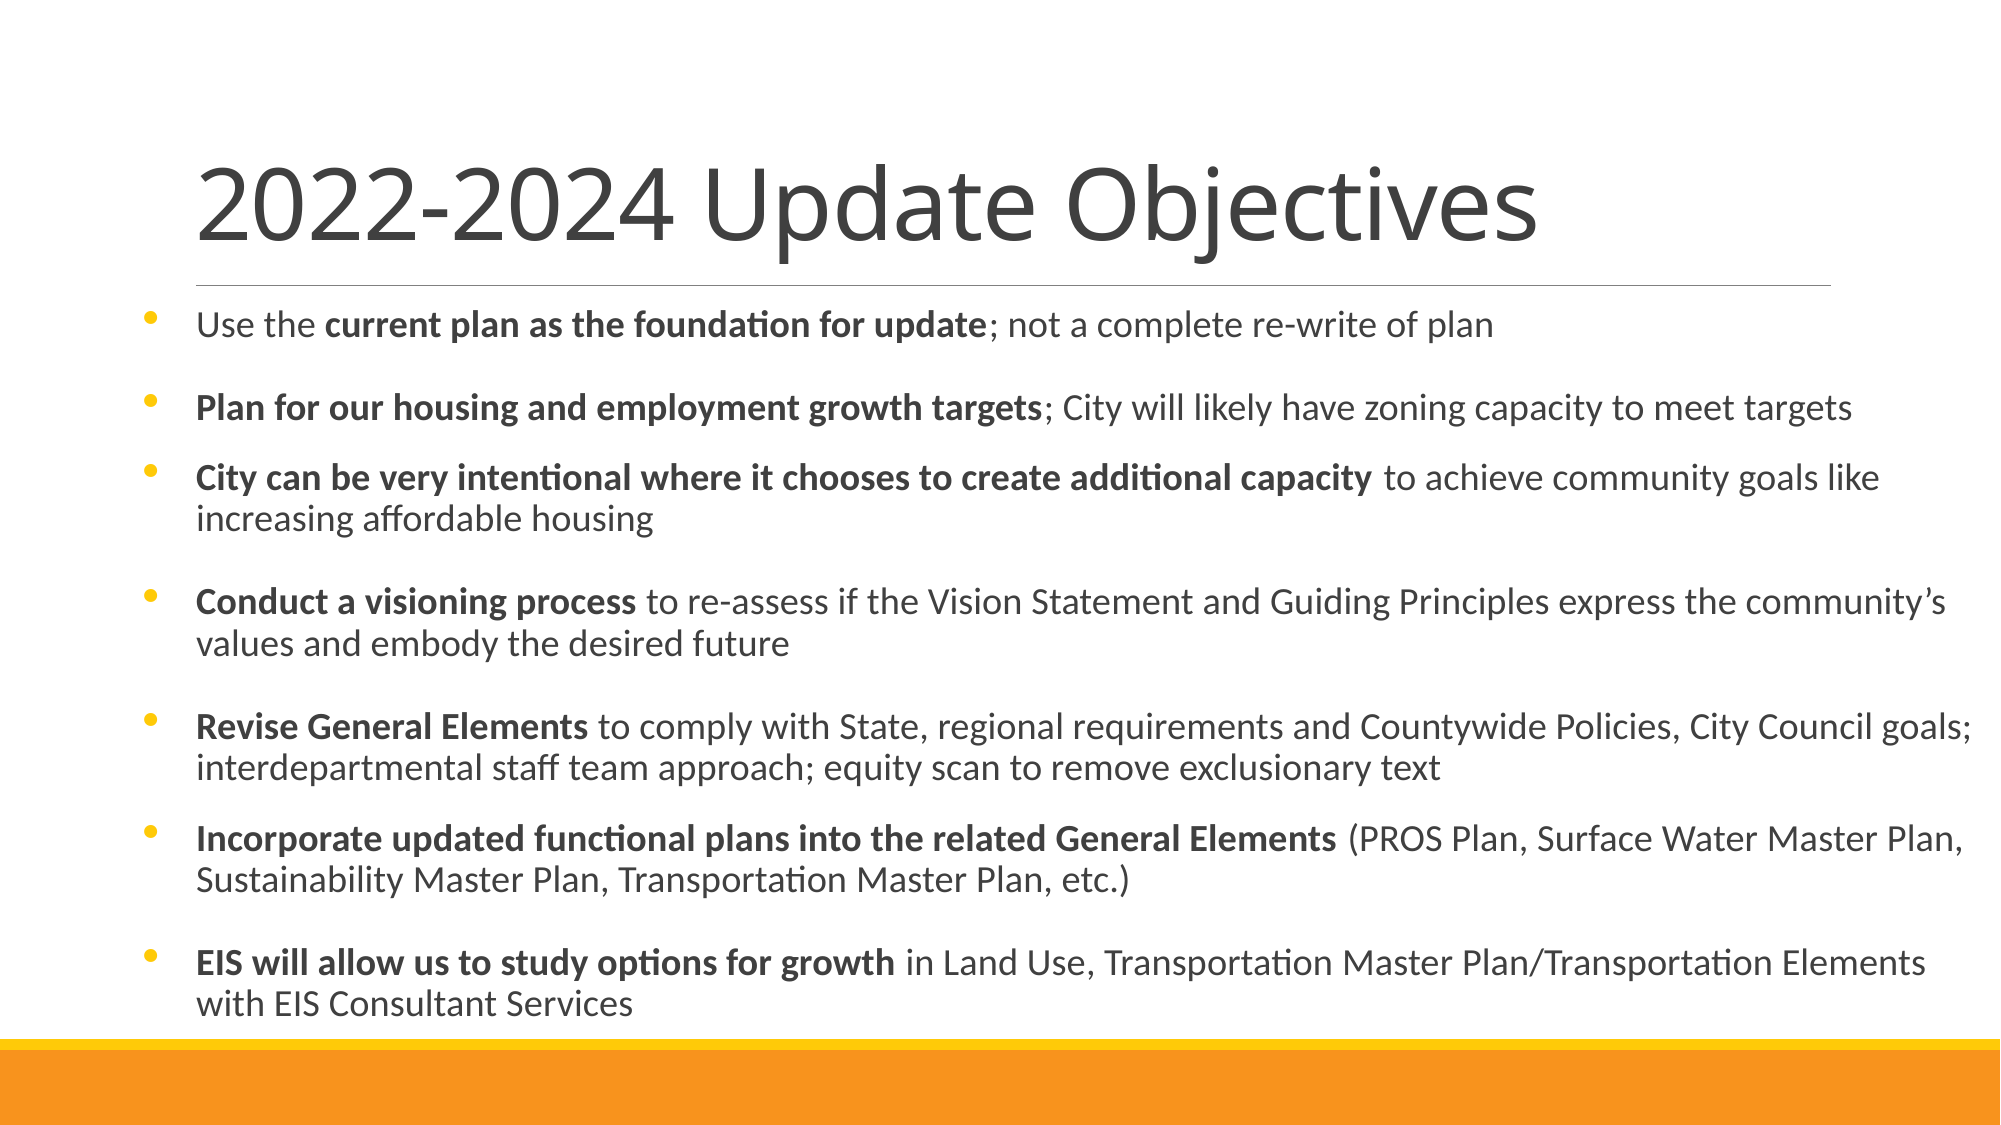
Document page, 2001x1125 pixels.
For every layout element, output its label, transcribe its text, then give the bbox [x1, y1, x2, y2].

list Use the current plan as the foundation for update; not a complete re-write of plan Plan for our housing and employment growth targets; City will likely have zoning capacity to meet targets City can be very intentional where it chooses to create additional capacity to achieve community goals like increasing affordable housing Conduct a visioning process to re-assess if the Vision Statement and Guiding Principles express the community’s values and embody the desired future Revise General Elements to comply with State, regional requirements and Countywide Policies, City Council goals; interdepartmental staff team approach; equity scan to remove exclusionary text Incorporate updated functional plans into the related General Elements (PROS Plan, Surface Water Master Plan, Sustainability Master Plan, Transportation Master Plan, etc.) EIS will allow us to study options for growth in Land Use, Transportation Master Plan/Transportation Elements with EIS Consultant Services [144, 296, 2000, 1036]
title 2022-2024 Update Objectives [180, 43, 1905, 269]
